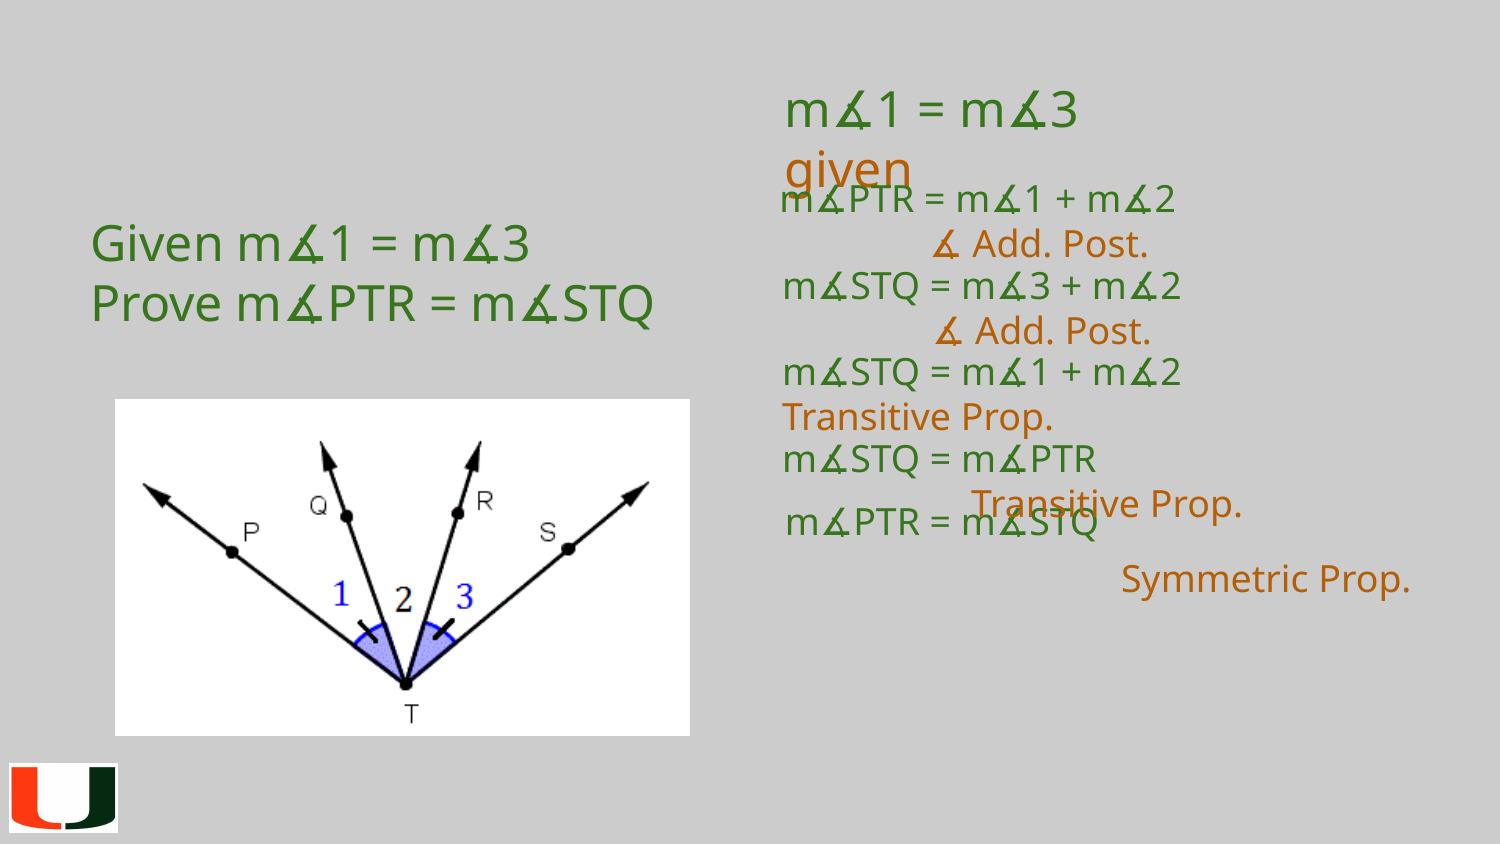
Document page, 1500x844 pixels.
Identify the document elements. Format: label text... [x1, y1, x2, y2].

picture [115, 399, 690, 736]
list m∡1 = m∡3 given m∡PTR = m∡STQ [769, 236, 1500, 246]
text_box m∡STQ = m∡1 + m∡2 Transitive Prop. [767, 333, 1500, 409]
text_box m∡PTR = m∡1 + m∡2 ∡ Add. Post. [764, 160, 1500, 236]
text_box Symmetric Prop. [767, 495, 1500, 571]
list m∡1 = m∡3 given m∡PTR = m∡STQ [769, 62, 1500, 160]
text_box m∡STQ = m∡PTR Transitive Prop. [767, 419, 1500, 495]
list m∡1 = m∡3 given m∡PTR = m∡STQ [769, 571, 1500, 808]
list m∡1 = m∡3 given m∡PTR = m∡STQ [769, 409, 1500, 419]
picture [9, 763, 118, 833]
list Given m∡1 = m∡3 Prove m∡PTR = m∡STQ [75, 196, 731, 808]
text_box m∡STQ = m∡3 + m∡2 ∡ Add. Post. [767, 246, 1500, 323]
list m∡1 = m∡3 given m∡PTR = m∡STQ [769, 323, 1500, 333]
